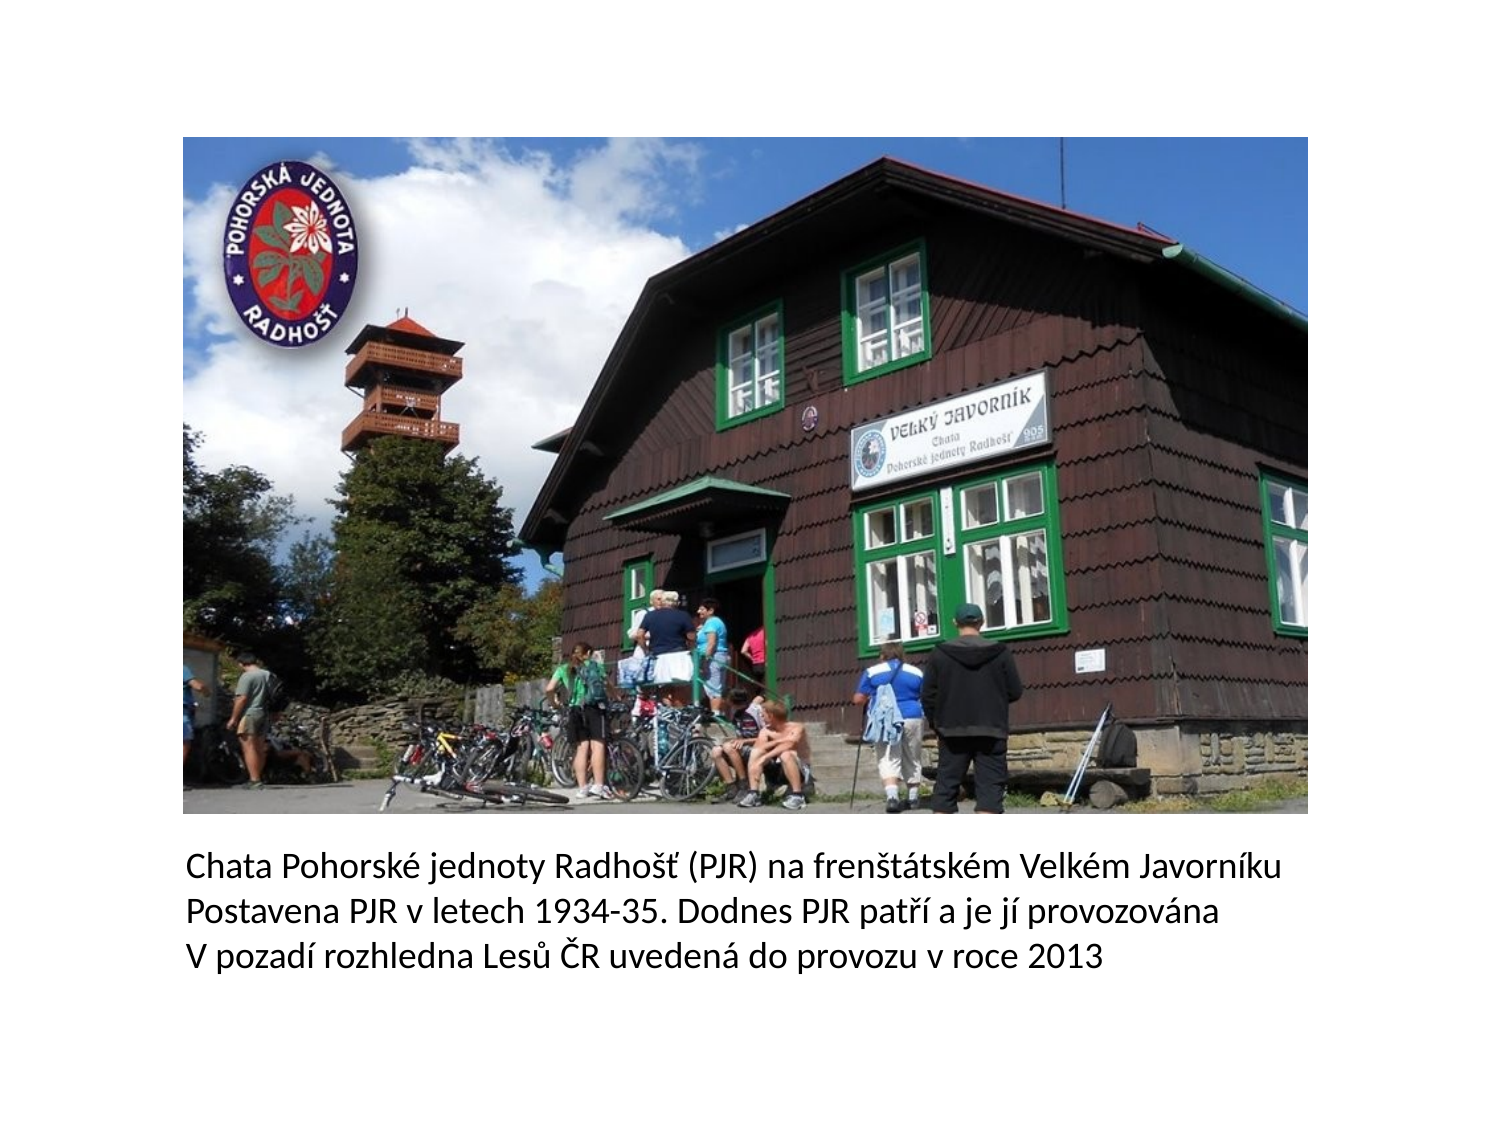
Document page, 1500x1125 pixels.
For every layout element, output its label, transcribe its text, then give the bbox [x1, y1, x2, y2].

text_box Chata Pohorské jednoty Radhošť (PJR) na frenštátském Velkém Javorníku Postavena PJR v letech 1934-35. Dodnes PJR patří a je jí provozována V pozadí rozhledna Lesů ČR uvedená do provozu v roce 2013 [171, 834, 1376, 984]
picture [182, 136, 1308, 814]
